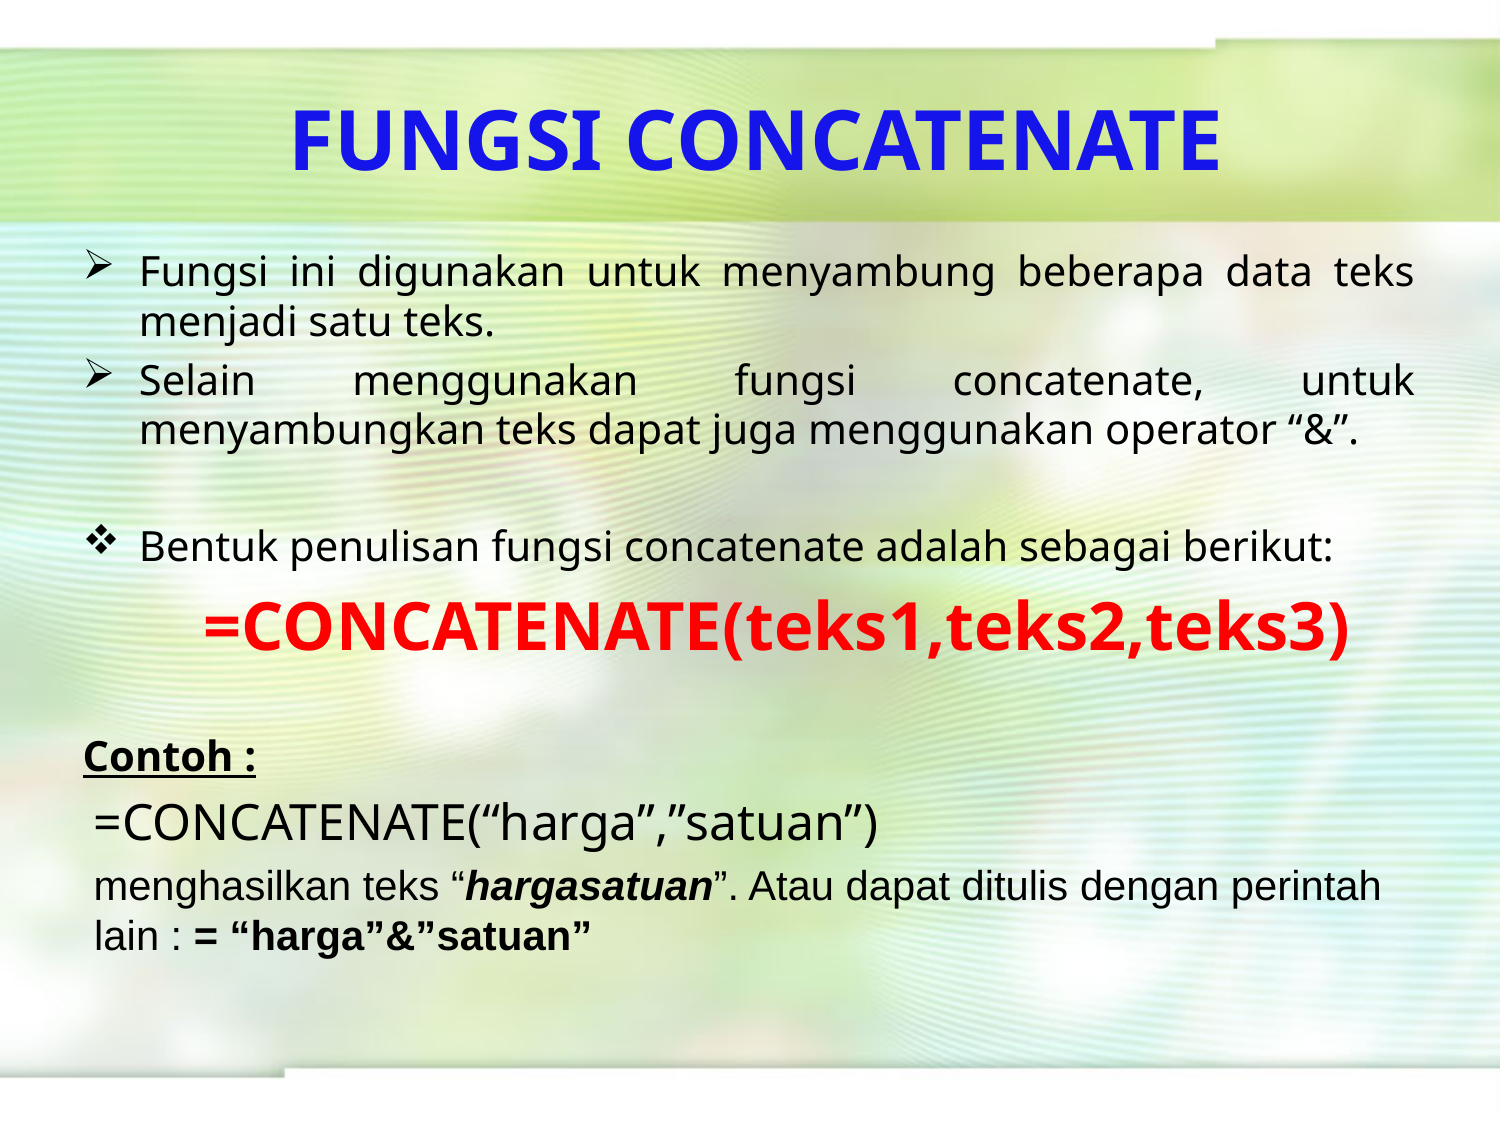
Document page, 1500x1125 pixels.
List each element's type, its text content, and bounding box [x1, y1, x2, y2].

list Fungsi ini digunakan untuk menyambung beberapa data teks menjadi satu teks. Selain menggunakan fungsi concatenate, untuk menyambungkan teks dapat juga menggunakan operator “&”. Bentuk penulisan fungsi concatenate adalah sebagai berikut: =CONCATENATE(teks1,teks2,teks3) Contoh : =CONCATENATE(“harga”,”satuan”) menghasilkan teks “hargasatuan”. Atau dapat ditulis dengan perintah lain : = “harga”&”satuan” [67, 237, 1431, 1055]
title FUNGSI CONCATENATE [74, 49, 1438, 226]
picture [0, 0, 1500, 1125]
